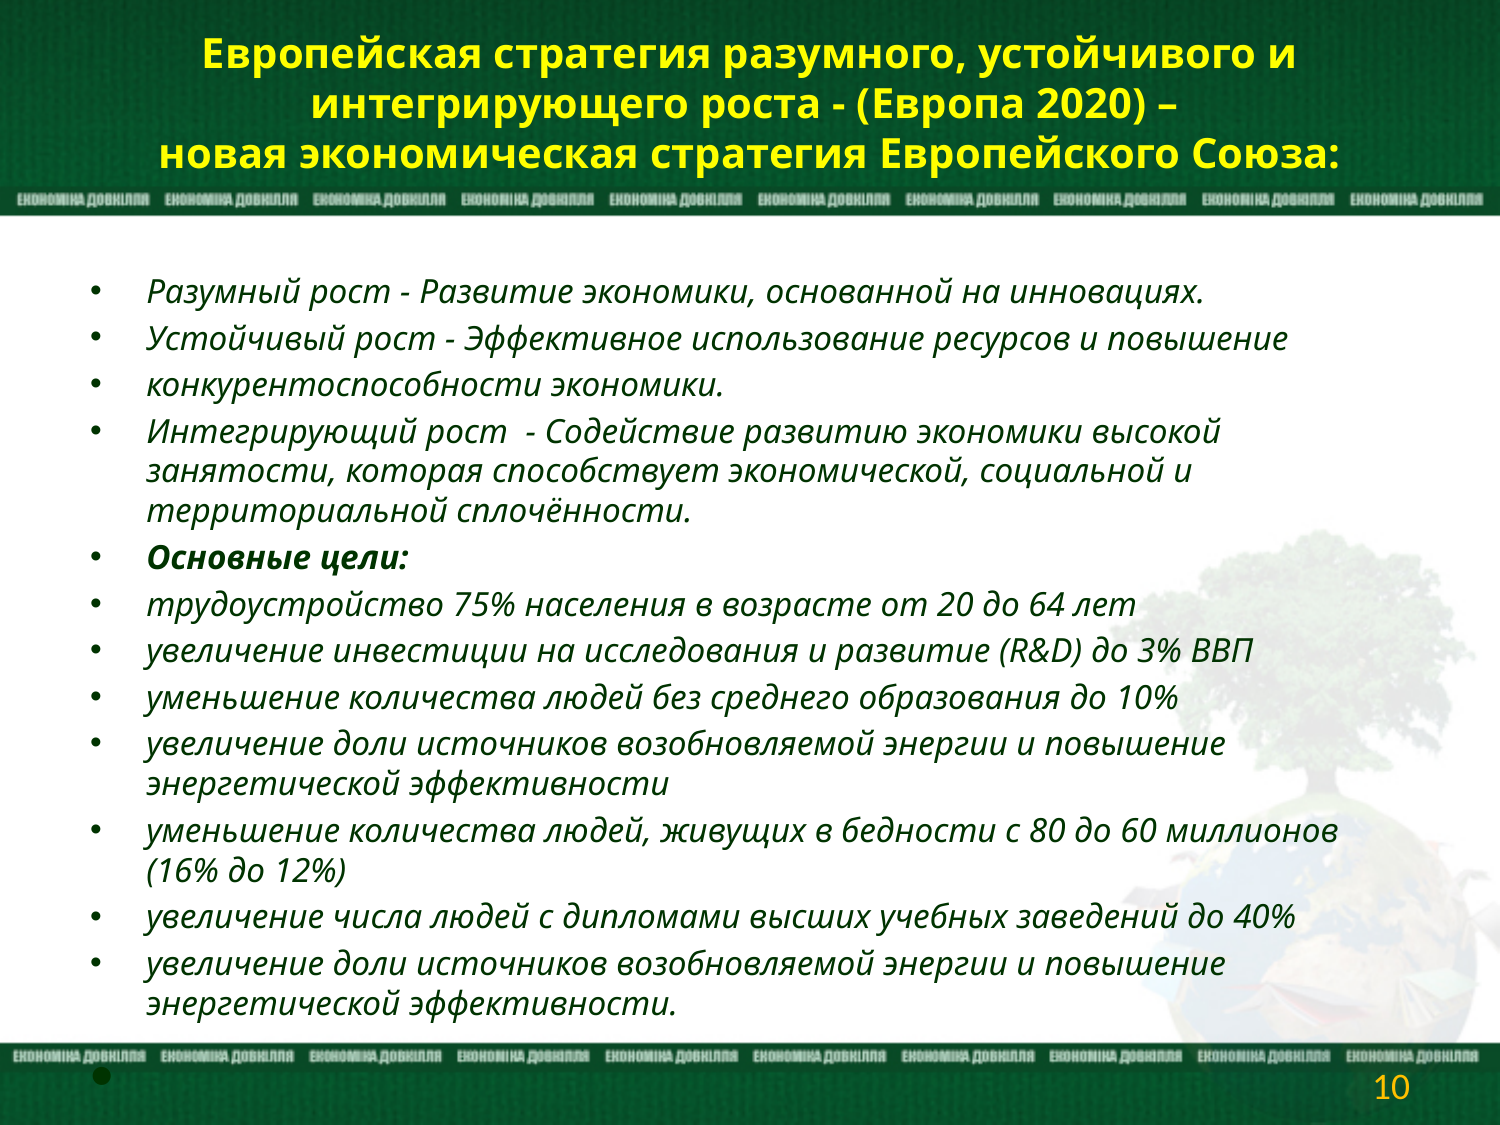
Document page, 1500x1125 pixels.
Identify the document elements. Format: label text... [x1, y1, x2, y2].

list Разумный рост - Развитие экономики, основанной на инновациях. Устойчивый рост - Эффективное использование ресурсов и повышение конкурентоспособности экономики. Интегрирующий рост - Содействие развитию экономики высокой занятости, которая способствует экономической, социальной и территориальной сплочённости. Основные цели: трудоустройство 75% населения в возрасте от 20 до 64 лет увеличение инвестиции на исследования и развитие (R&D) до 3% ВВП уменьшение количества людей без среднего образования до 10% увеличение доли источников возобновляемой энергии и повышение энергетической эффективности уменьшение количества людей, живущих в бедности с 80 до 60 миллионов (16% до 12%) увеличение числа людей с дипломами высших учебных заведений до 40% увеличение доли источников возобновляемой энергии и повышение энергетической эффективности. [74, 262, 1426, 1006]
slide_number 10 [1074, 1066, 1425, 1103]
title Европейская стратегия разумного, устойчивого и интегрирующего роста - (Европа 2020) – новая экономическая стратегия Европейского Союза: [74, 44, 1426, 165]
picture [0, 0, 1500, 1125]
